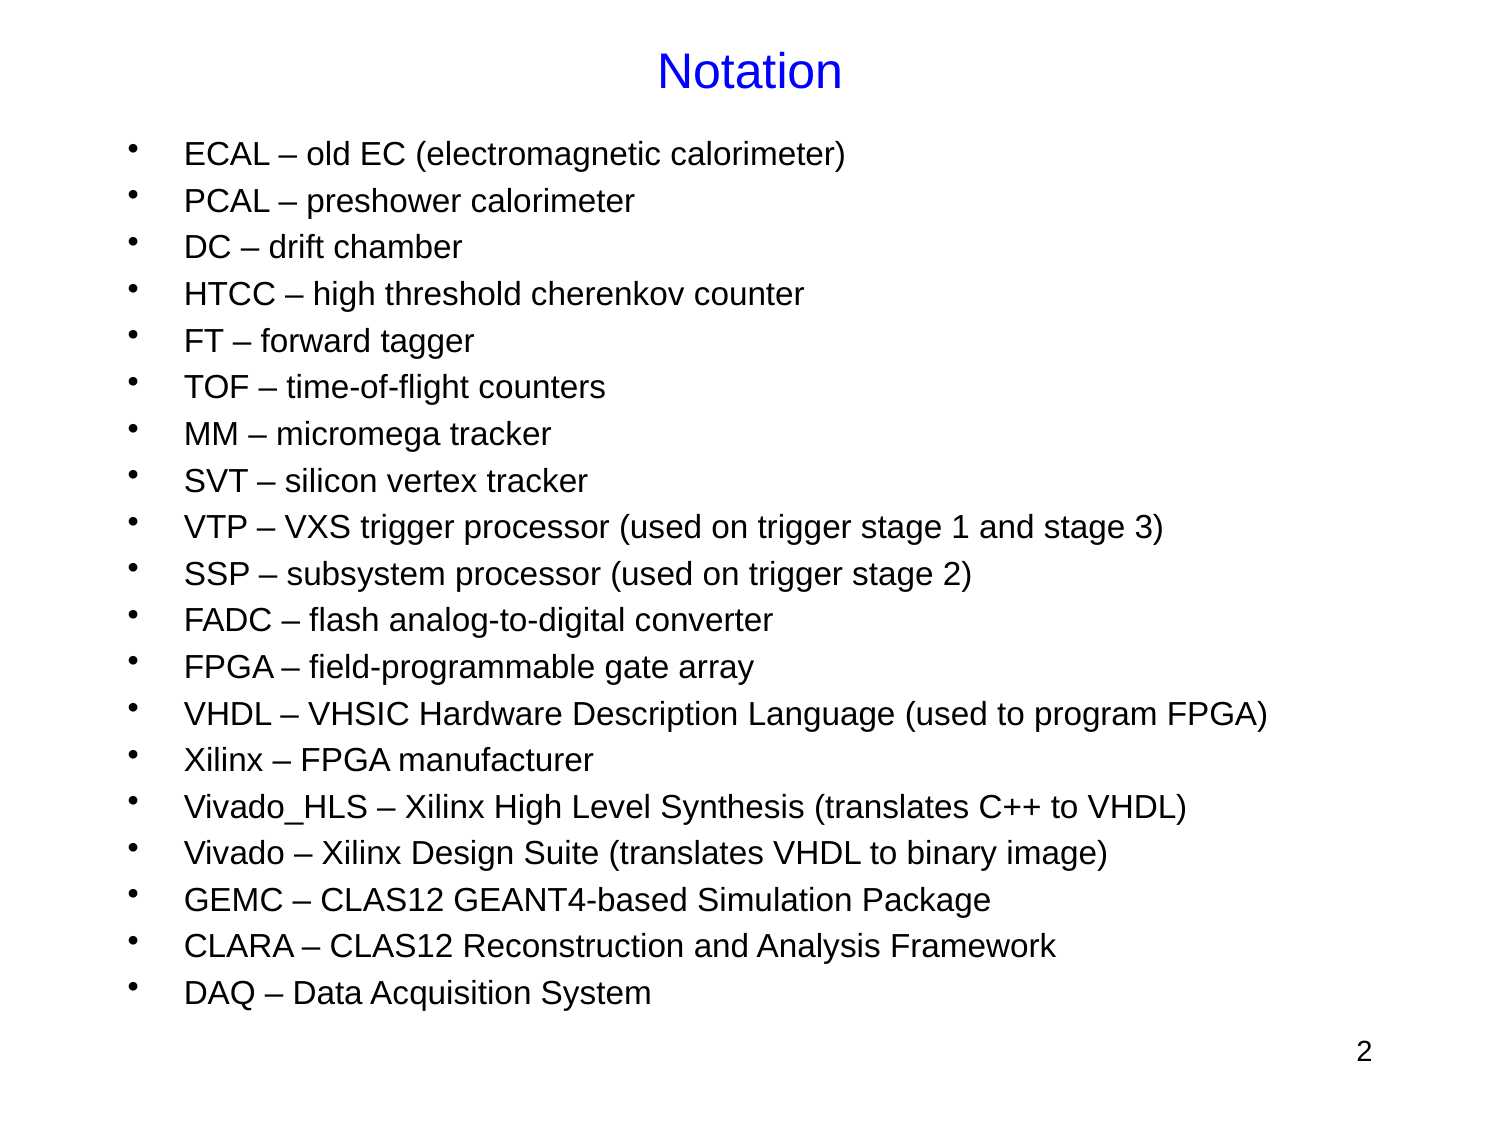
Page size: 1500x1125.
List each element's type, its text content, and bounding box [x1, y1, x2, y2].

slide_number 2 [1074, 1024, 1388, 1101]
list ECAL – old EC (electromagnetic calorimeter) PCAL – preshower calorimeter DC – drift chamber HTCC – high threshold cherenkov counter FT – forward tagger TOF – time-of-flight counters MM – micromega tracker SVT – silicon vertex tracker VTP – VXS trigger processor (used on trigger stage 1 and stage 3) SSP – subsystem processor (used on trigger stage 2) FADC – flash analog-to-digital converter FPGA – field-programmable gate array VHDL – VHSIC Hardware Description Language (used to program FPGA) Xilinx – FPGA manufacturer Vivado_HLS – Xilinx High Level Synthesis (translates C++ to VHDL) Vivado – Xilinx Design Suite (translates VHDL to binary image) GEMC – CLAS12 GEANT4-based Simulation Package CLARA – CLAS12 Reconstruction and Analysis Framework DAQ – Data Acquisition System [112, 125, 1388, 1038]
title Notation [112, 24, 1388, 113]
